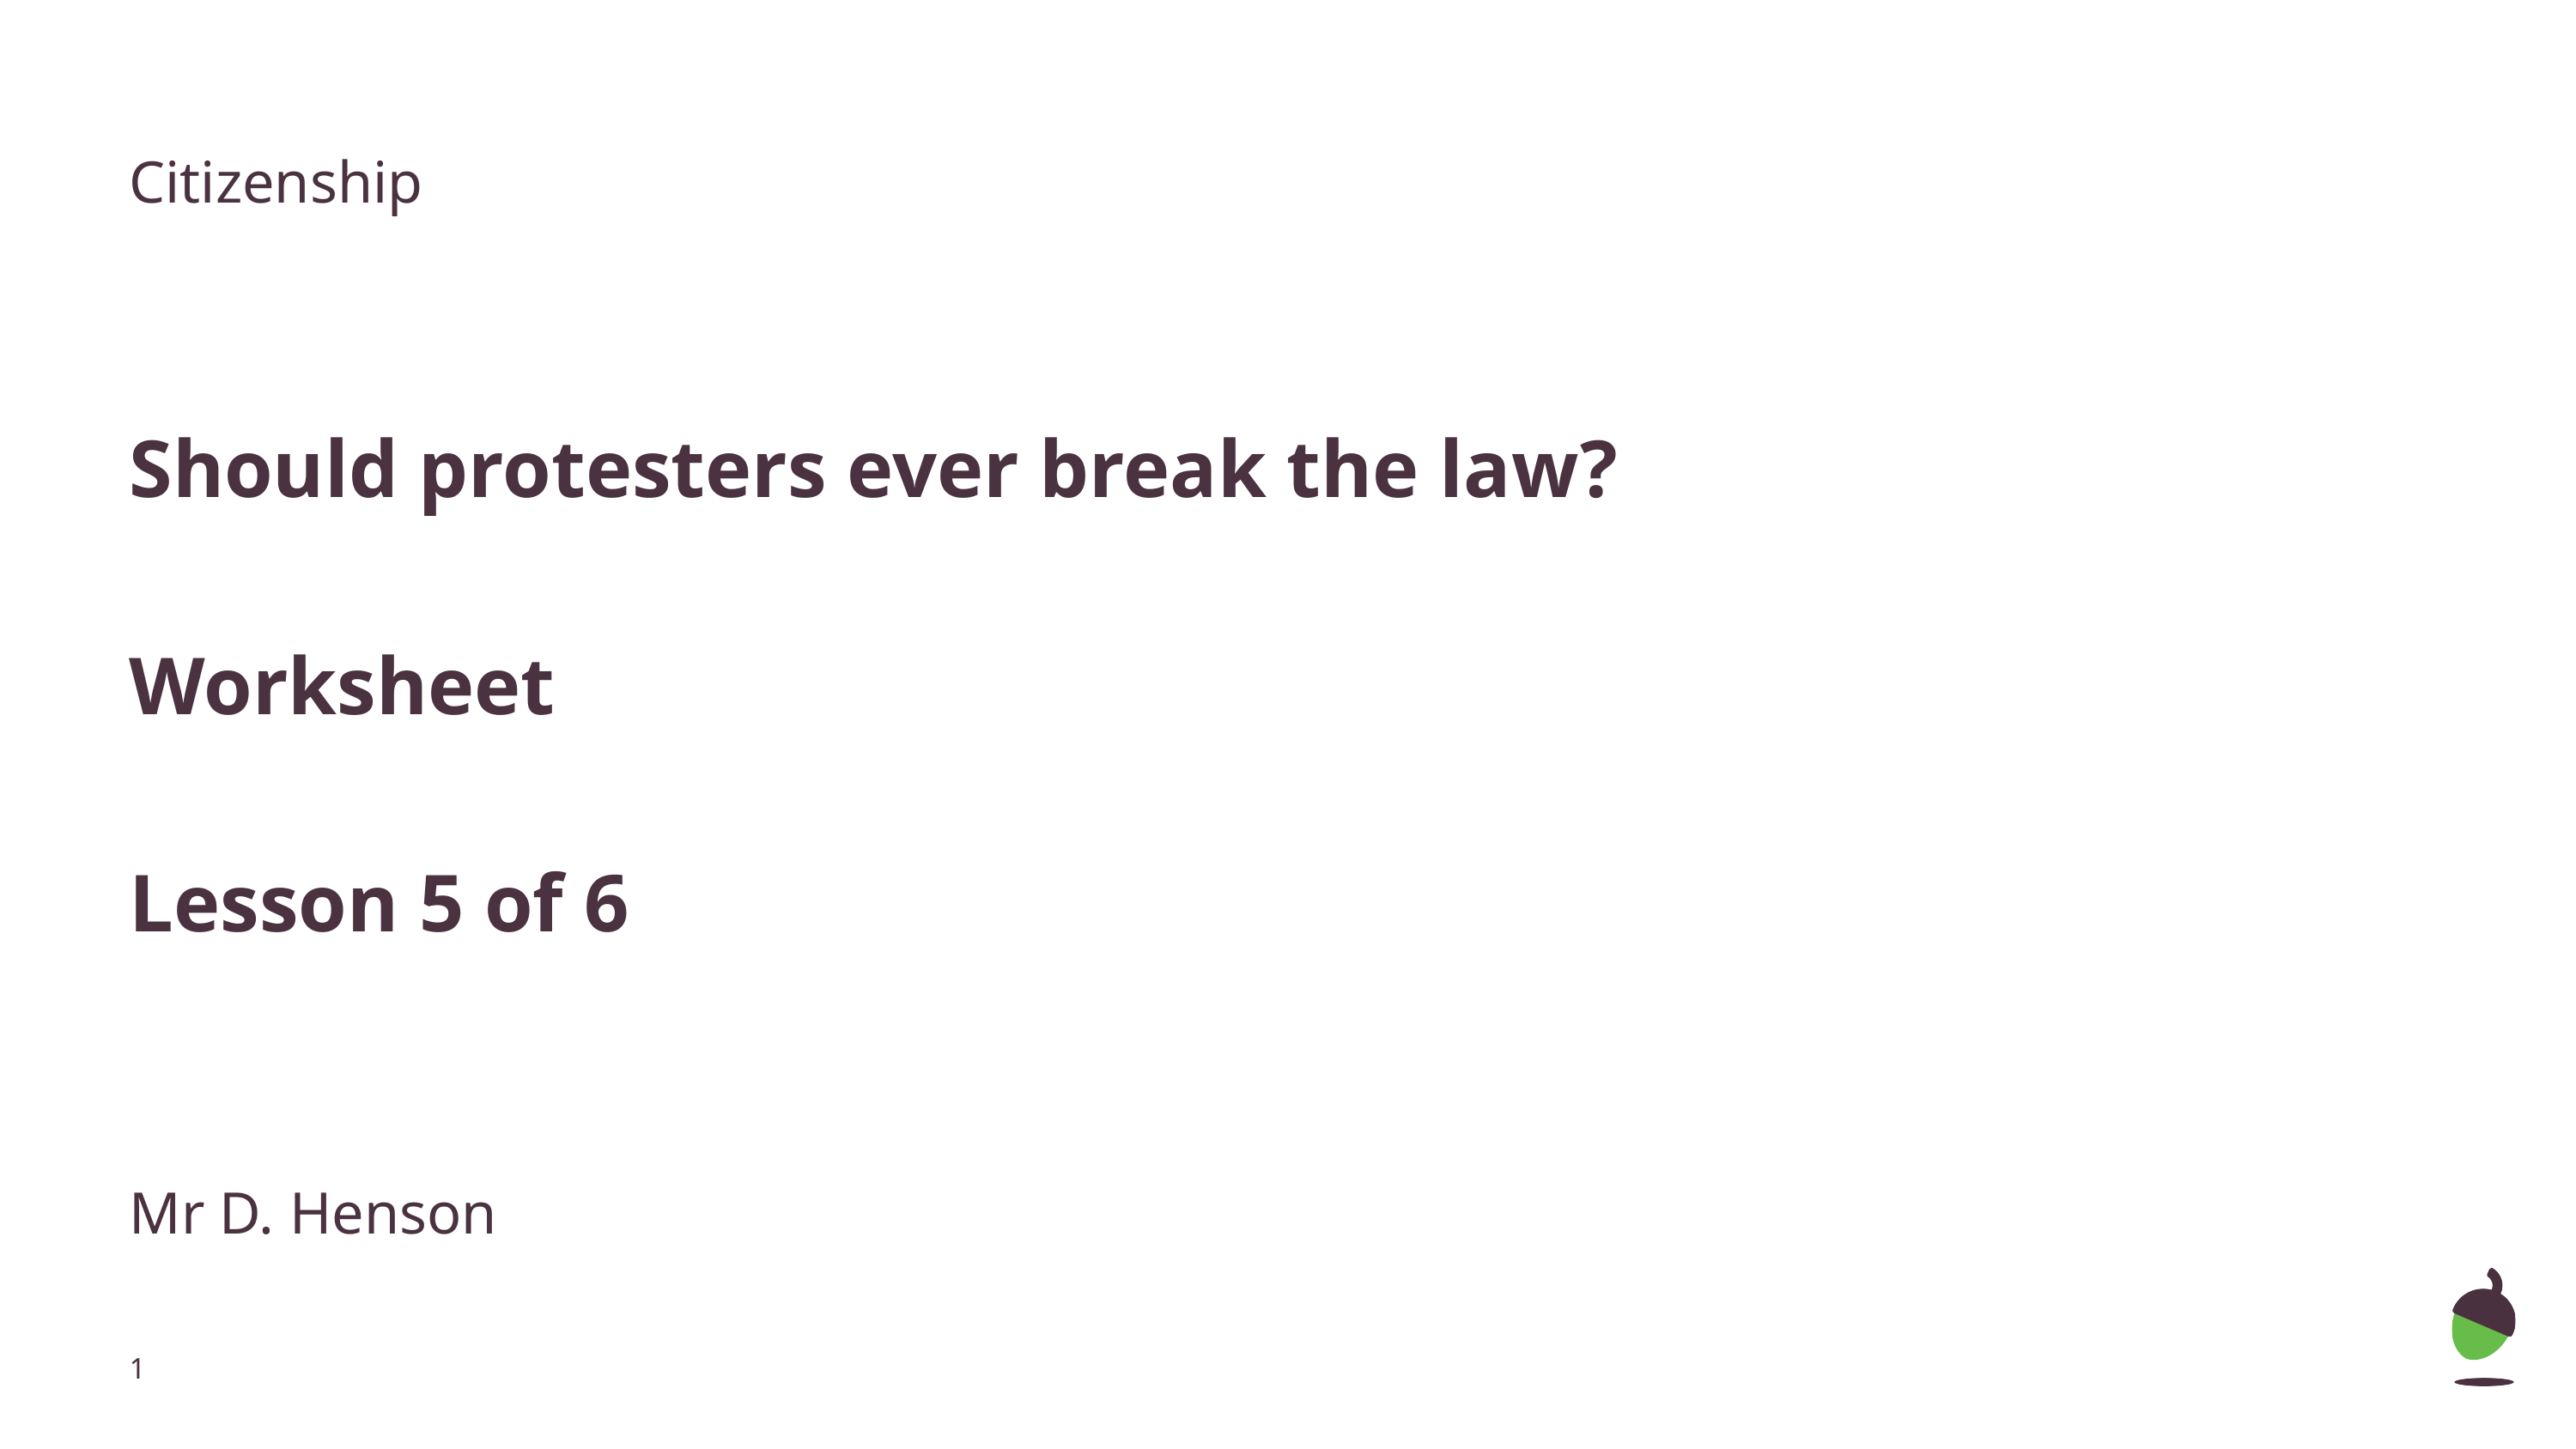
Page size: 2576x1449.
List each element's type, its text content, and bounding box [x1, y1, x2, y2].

title Should protesters ever break the law? Worksheet Lesson 5 of 6 [129, 404, 2447, 930]
subtitle Mr D. Henson [129, 1155, 1242, 1331]
slide_number ‹#› [129, 1349, 332, 1401]
picture [2451, 1268, 2516, 1386]
subtitle Citizenship [129, 124, 2447, 349]
